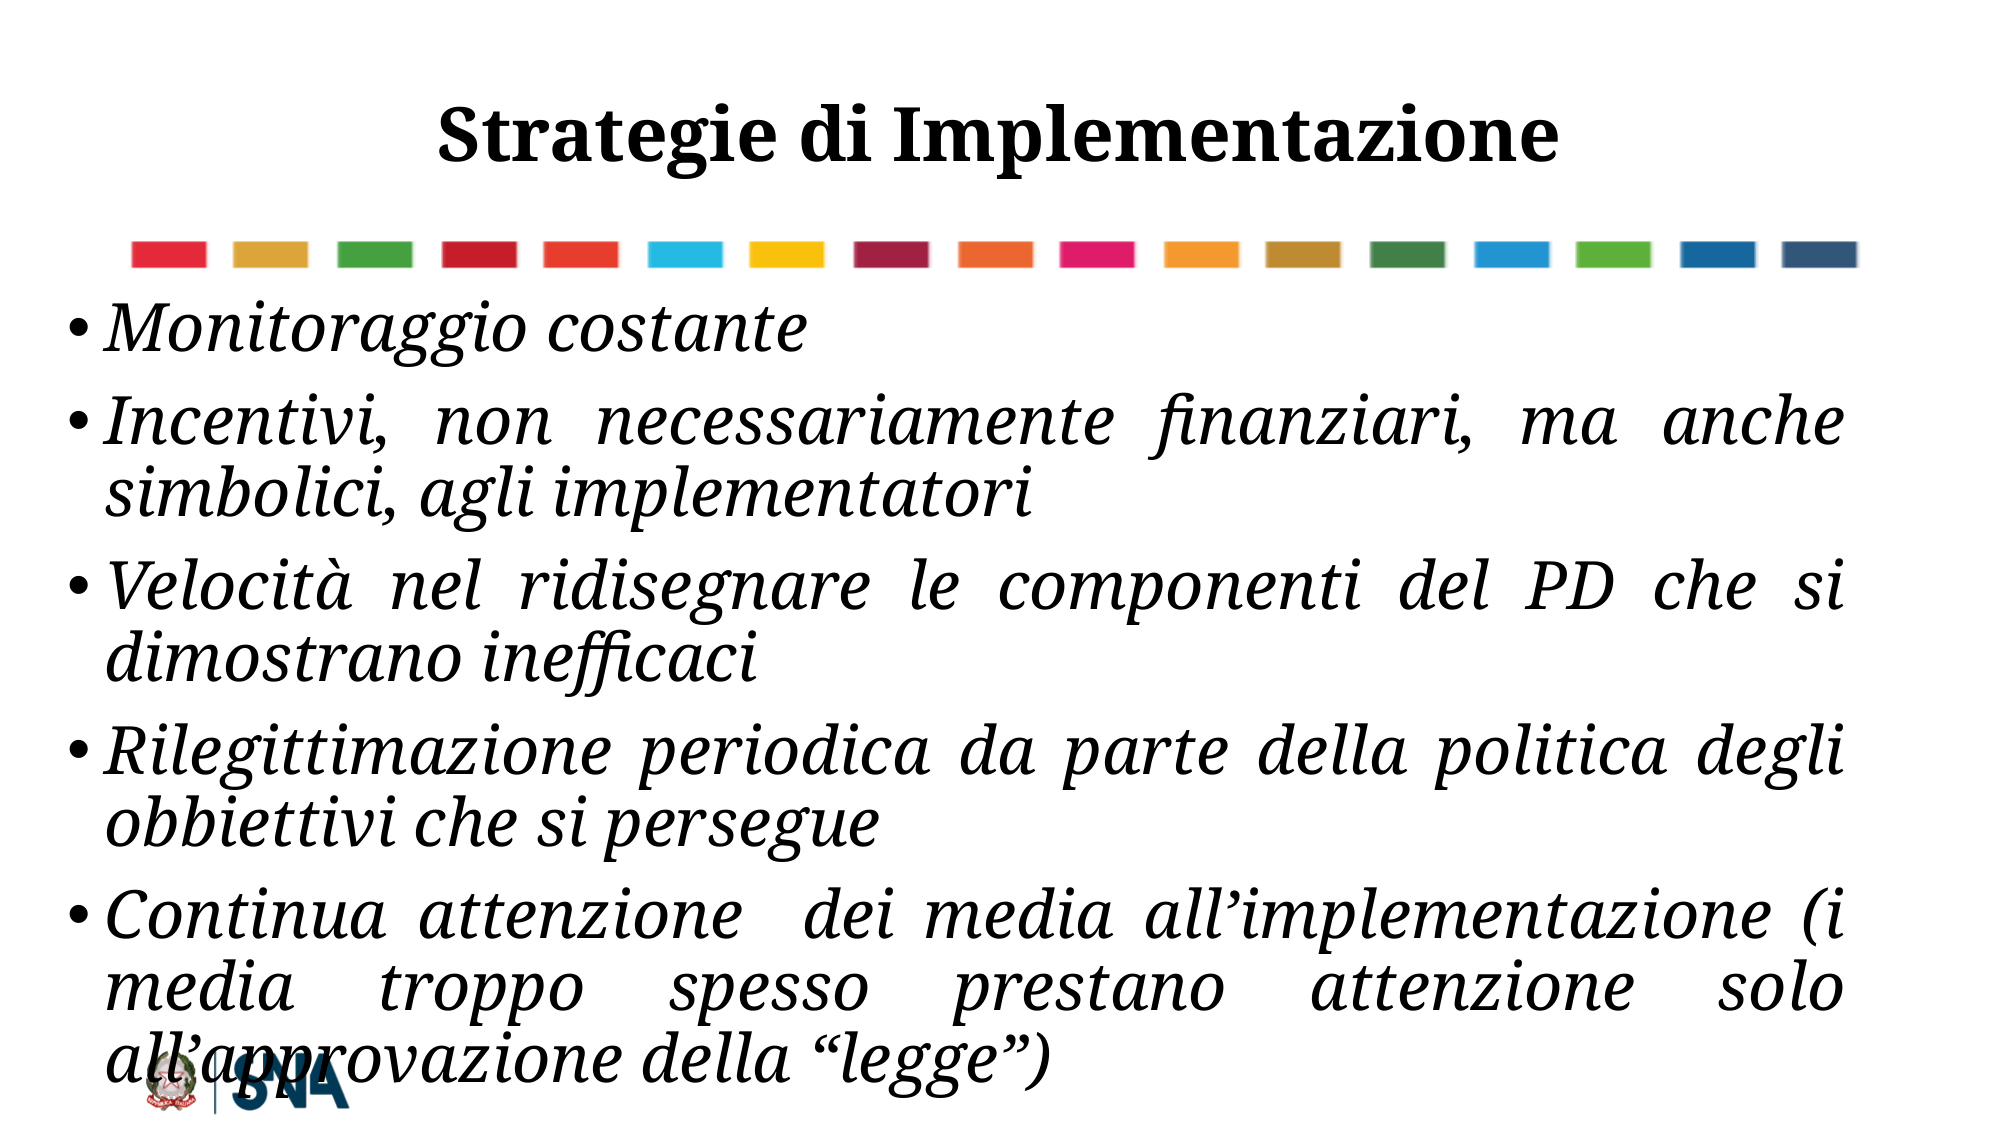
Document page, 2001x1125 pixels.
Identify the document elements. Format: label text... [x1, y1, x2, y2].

picture [124, 235, 1863, 276]
list Monitoraggio costante Incentivi, non necessariamente finanziari, ma anche simbolici, agli implementatori Velocità nel ridisegnare le componenti del PD che si dimostrano inefficaci Rilegittimazione periodica da parte della politica degli obbiettivi che si persegue Continua attenzione dei media all’implementazione (i media troppo spesso prestano attenzione solo all’approvazione della “legge”) [52, 286, 1863, 1013]
picture [137, 1035, 362, 1116]
title Strategie di Implementazione [137, 49, 1863, 226]
